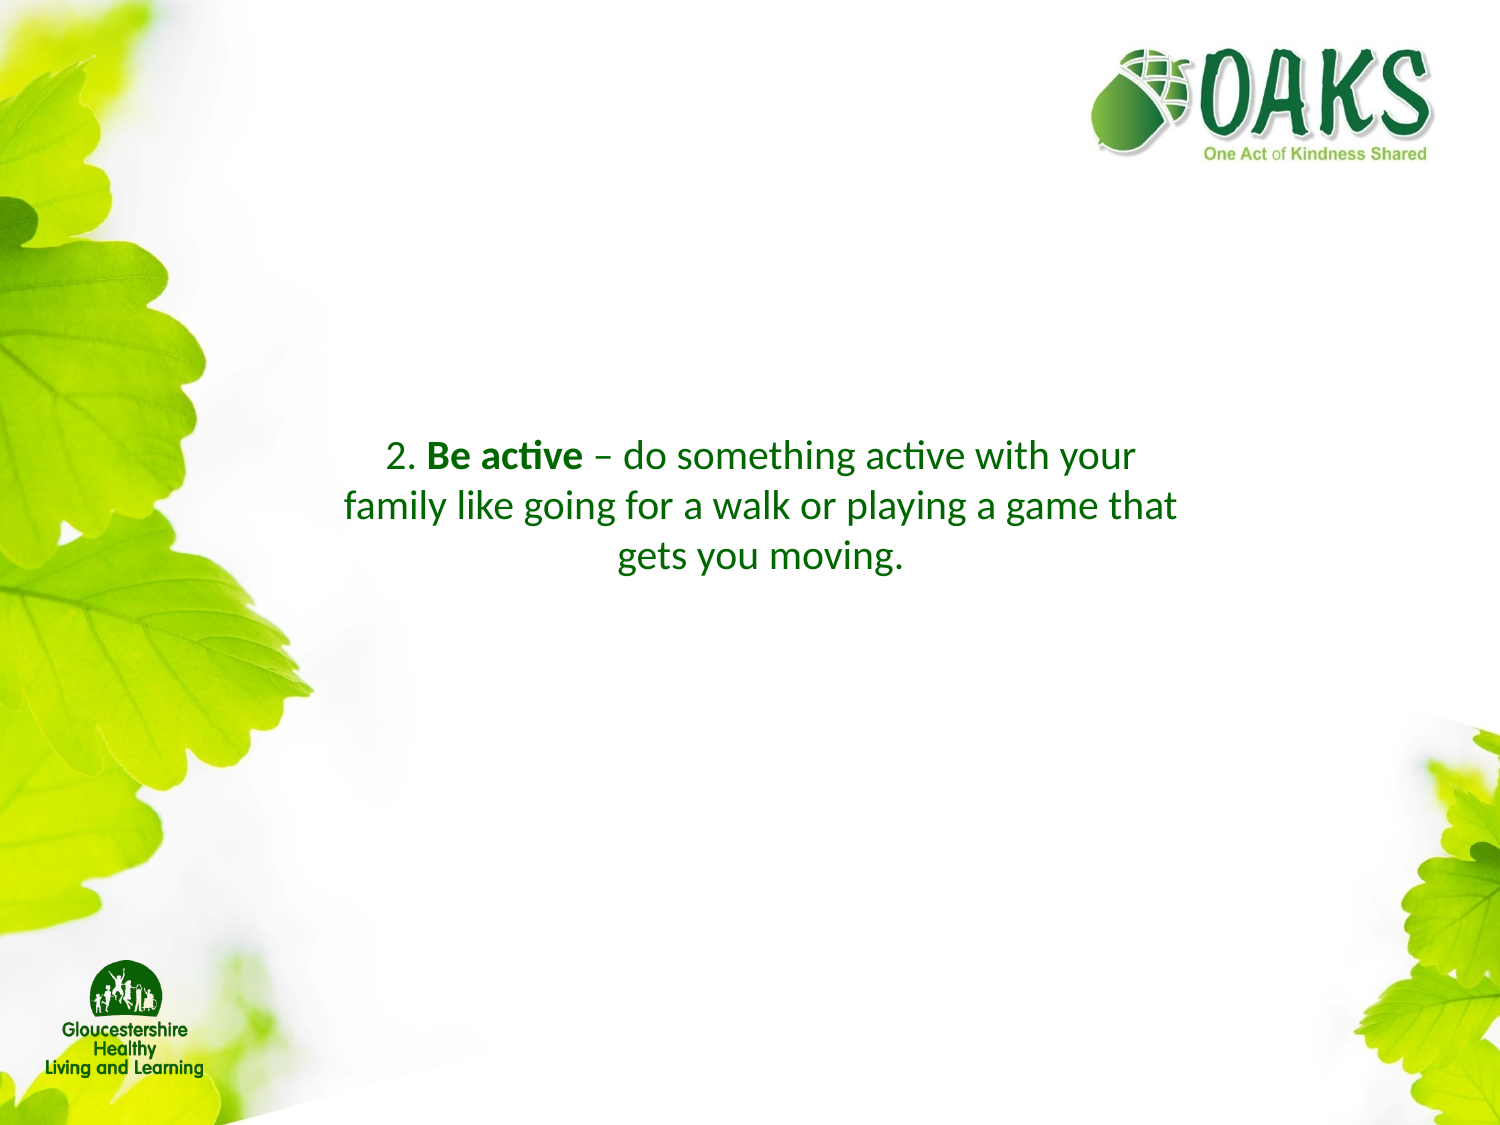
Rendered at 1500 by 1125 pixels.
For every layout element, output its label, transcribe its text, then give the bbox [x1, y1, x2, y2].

text_box 2. Be active – do something active with your family like going for a walk or playing a game that gets you moving. [315, 420, 1207, 586]
picture [0, 0, 1500, 1125]
